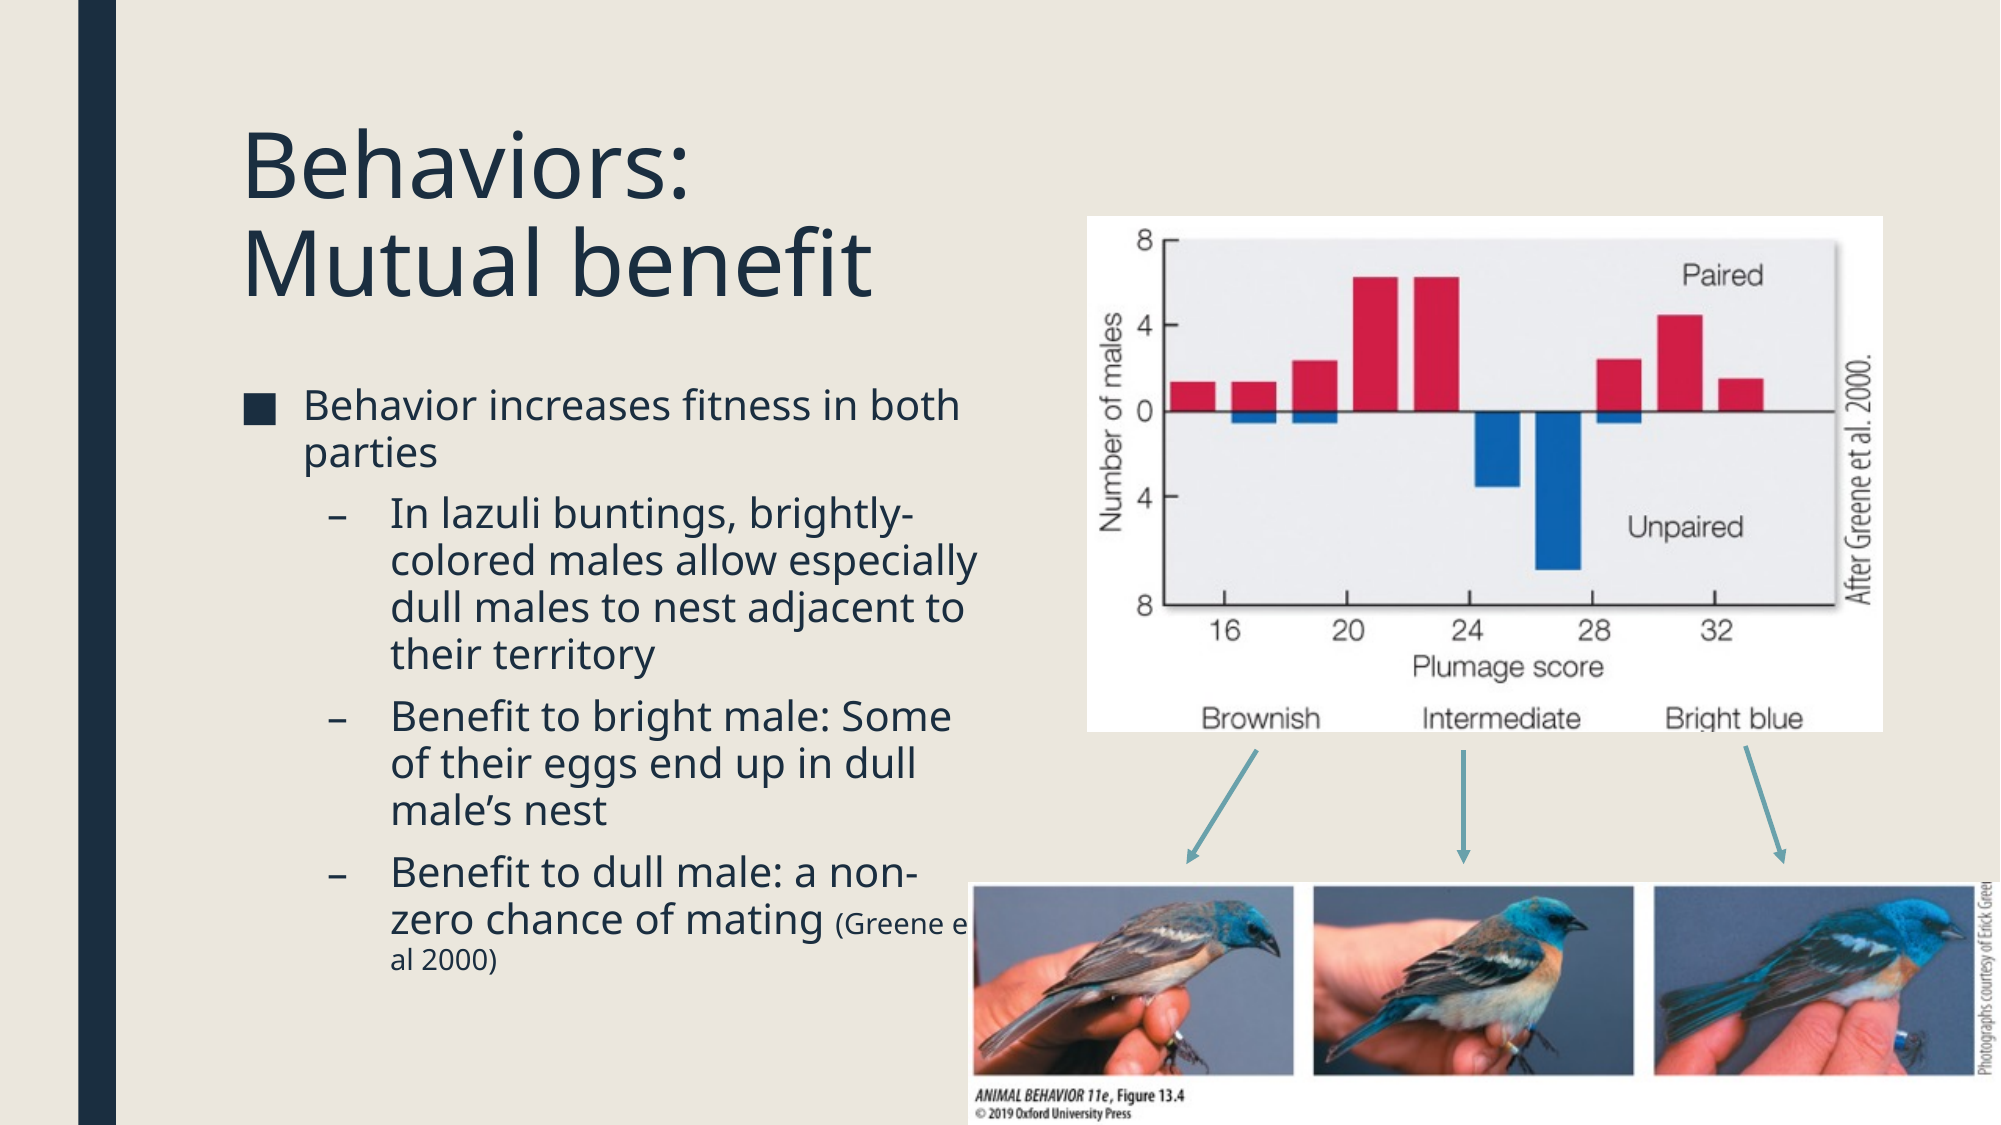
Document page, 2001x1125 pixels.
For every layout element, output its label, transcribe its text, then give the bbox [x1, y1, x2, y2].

title Behaviors: Mutual benefit [225, 112, 1800, 357]
list Behavior increases fitness in both parties In lazuli buntings, brightly-colored males allow especially dull males to nest adjacent to their territory Benefit to bright male: Some of their eggs end up in dull male’s nest Benefit to dull male: a non-zero chance of mating (Greene et al 2000) [225, 375, 998, 1125]
picture [1087, 205, 1883, 732]
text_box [1745, 745, 1784, 865]
picture [968, 882, 2000, 1125]
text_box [1186, 749, 1257, 865]
